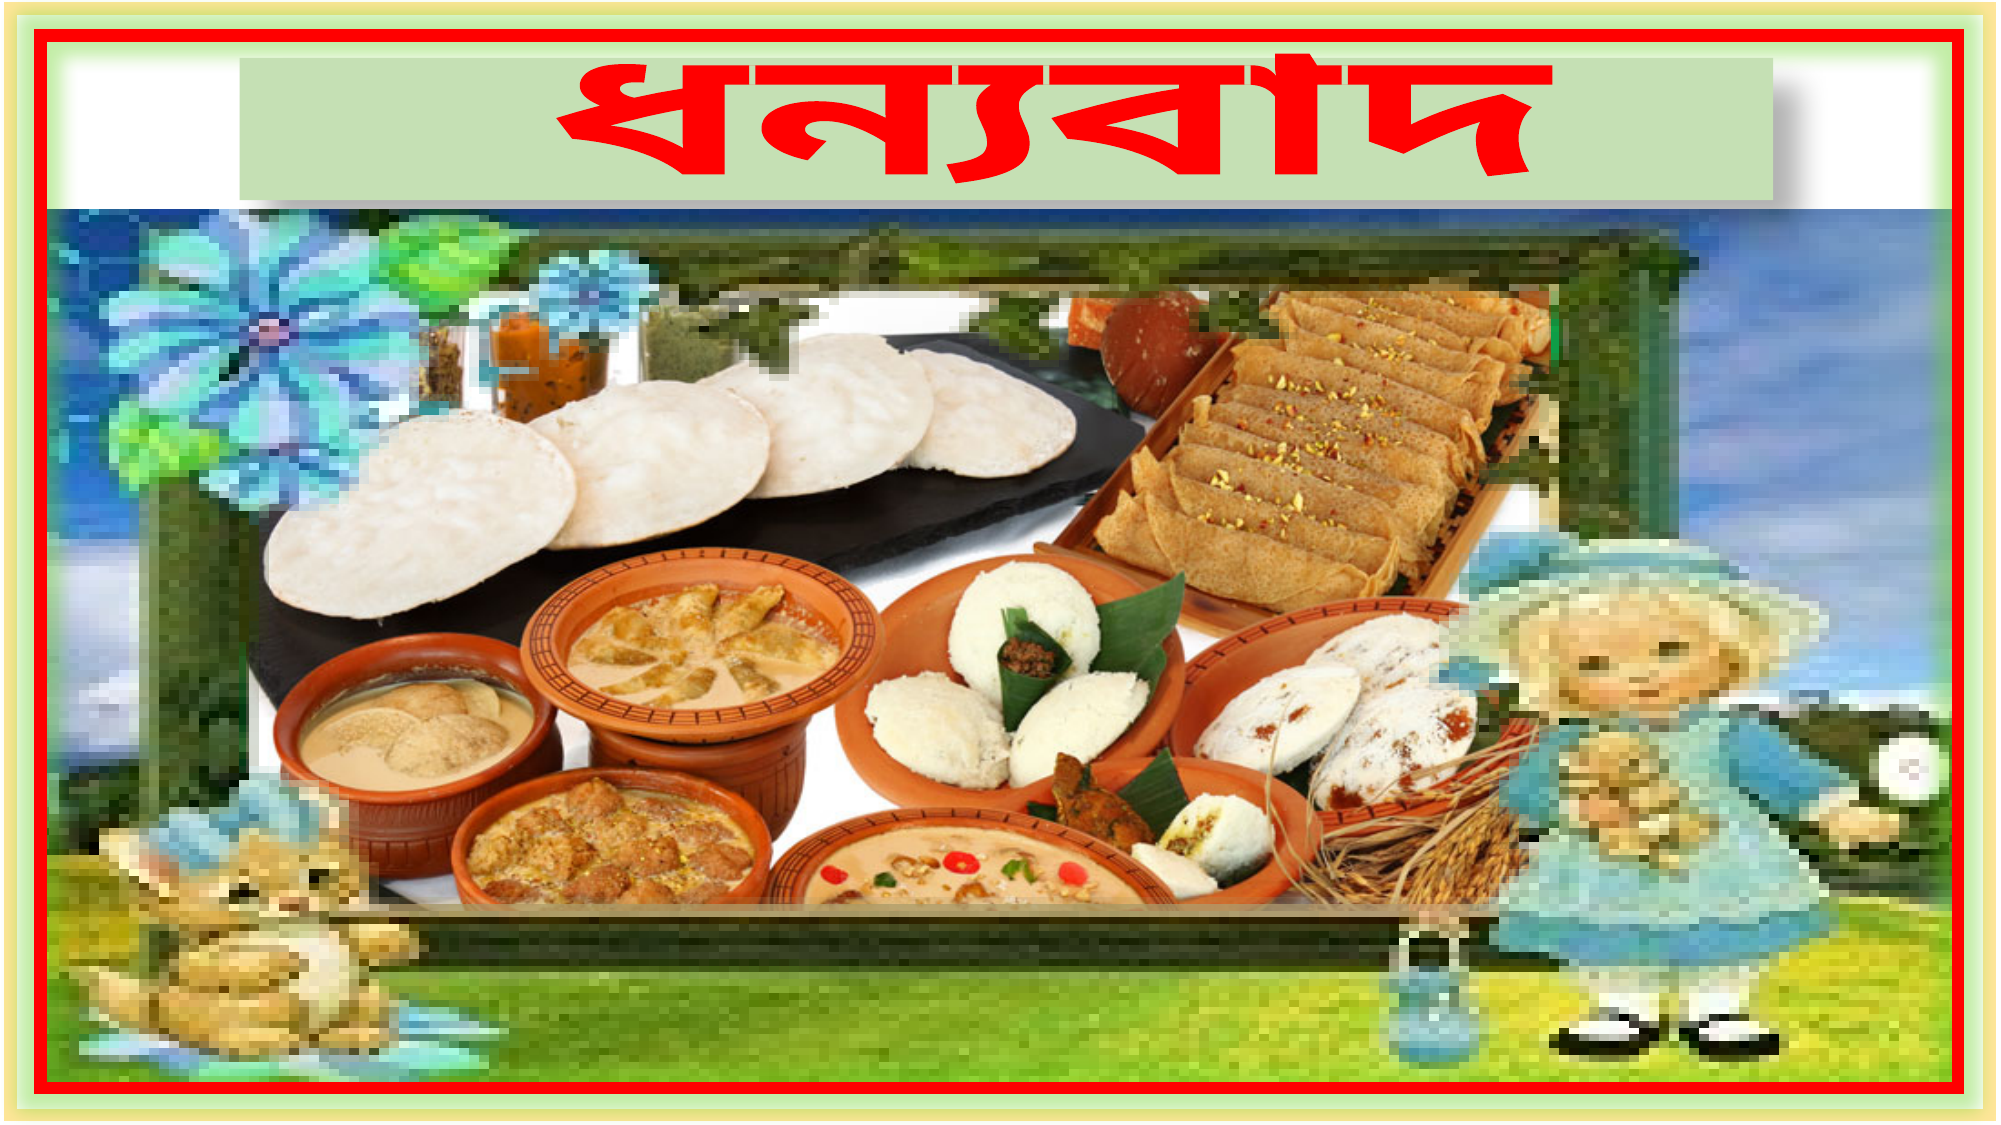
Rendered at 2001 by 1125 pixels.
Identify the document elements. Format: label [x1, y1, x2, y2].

text_box [10, 8, 1990, 1116]
